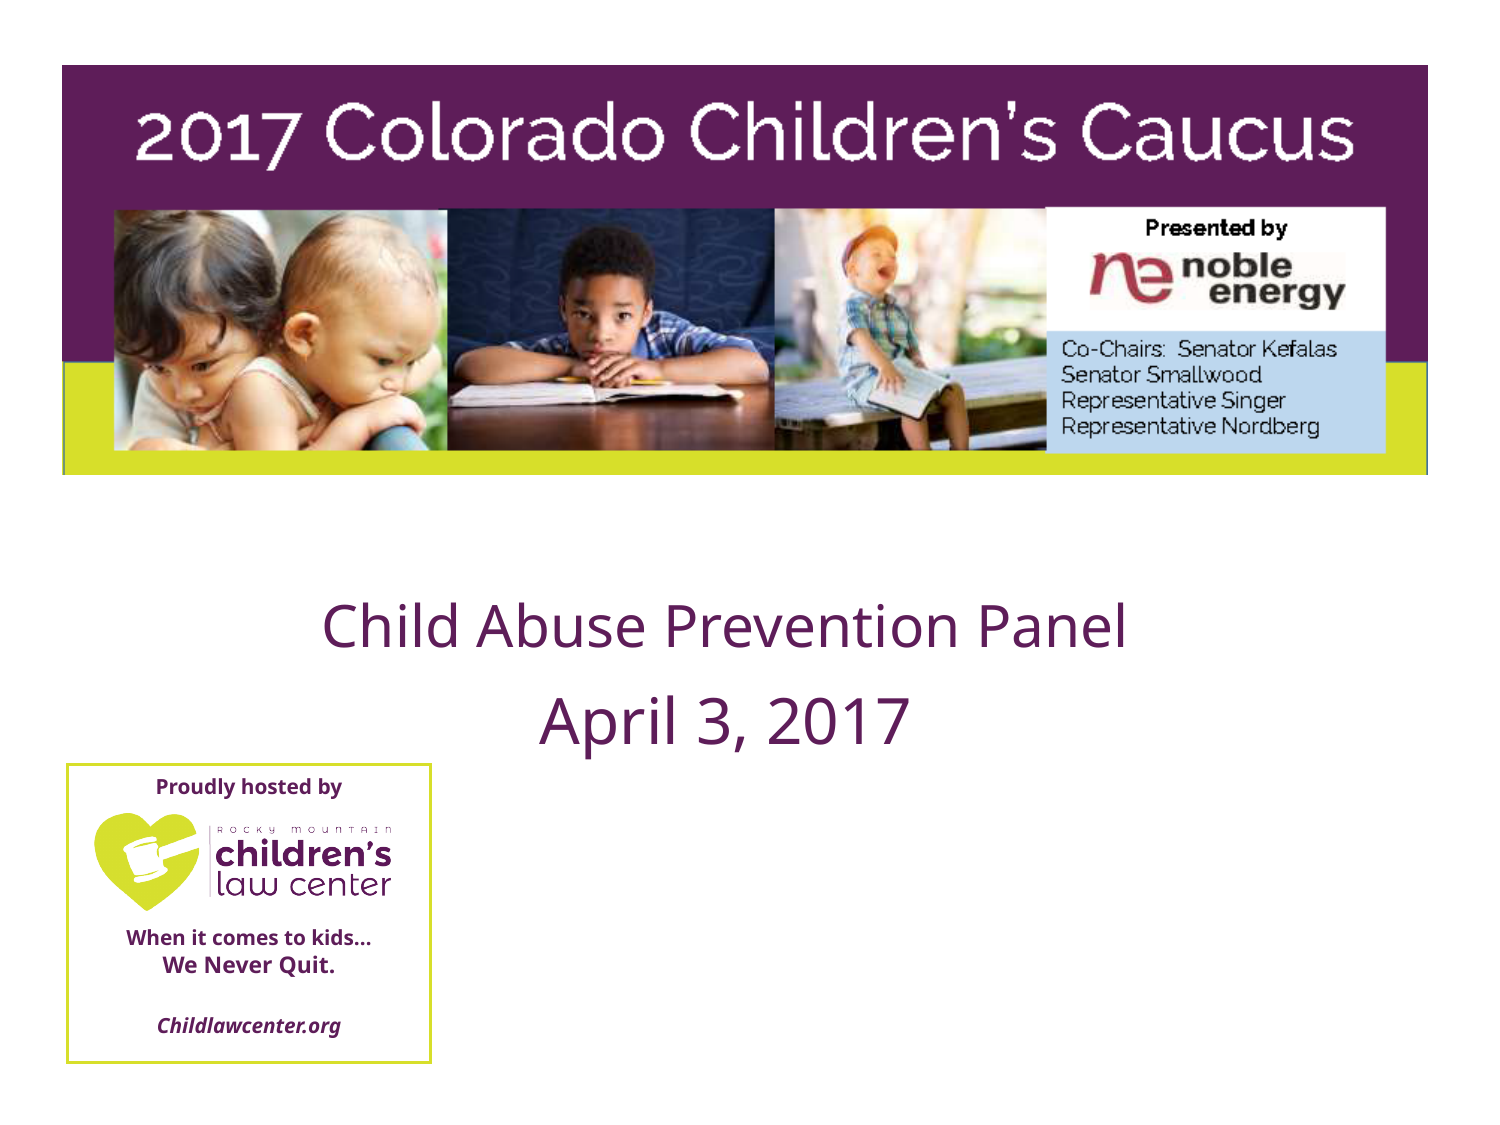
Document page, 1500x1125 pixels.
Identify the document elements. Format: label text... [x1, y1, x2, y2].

title Child Abuse Prevention Panel [88, 580, 1364, 668]
text_box Proudly hosted by When it comes to kids… We Never Quit. Childlawcenter.org [67, 764, 431, 1063]
picture [93, 812, 391, 912]
picture [62, 65, 1429, 475]
subtitle April 3, 2017 [201, 672, 1252, 765]
